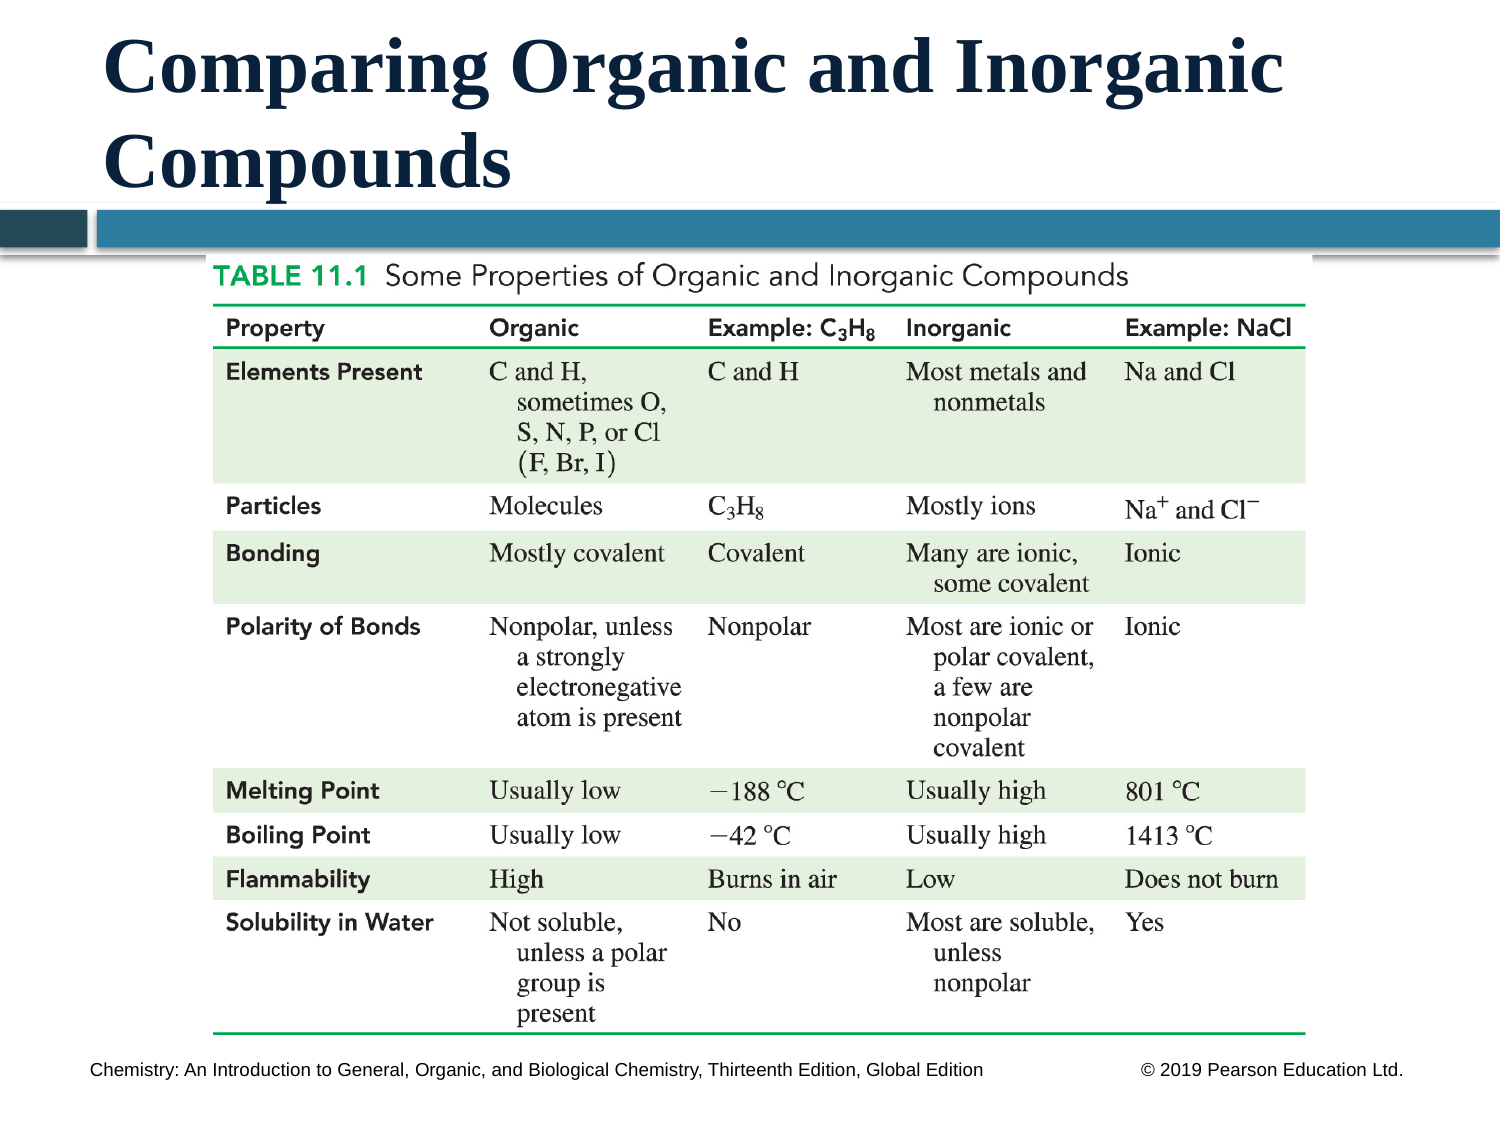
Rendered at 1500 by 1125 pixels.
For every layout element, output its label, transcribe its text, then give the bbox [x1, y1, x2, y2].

picture [205, 254, 1313, 1038]
title Comparing Organic and Inorganic Compounds [87, 27, 1425, 190]
